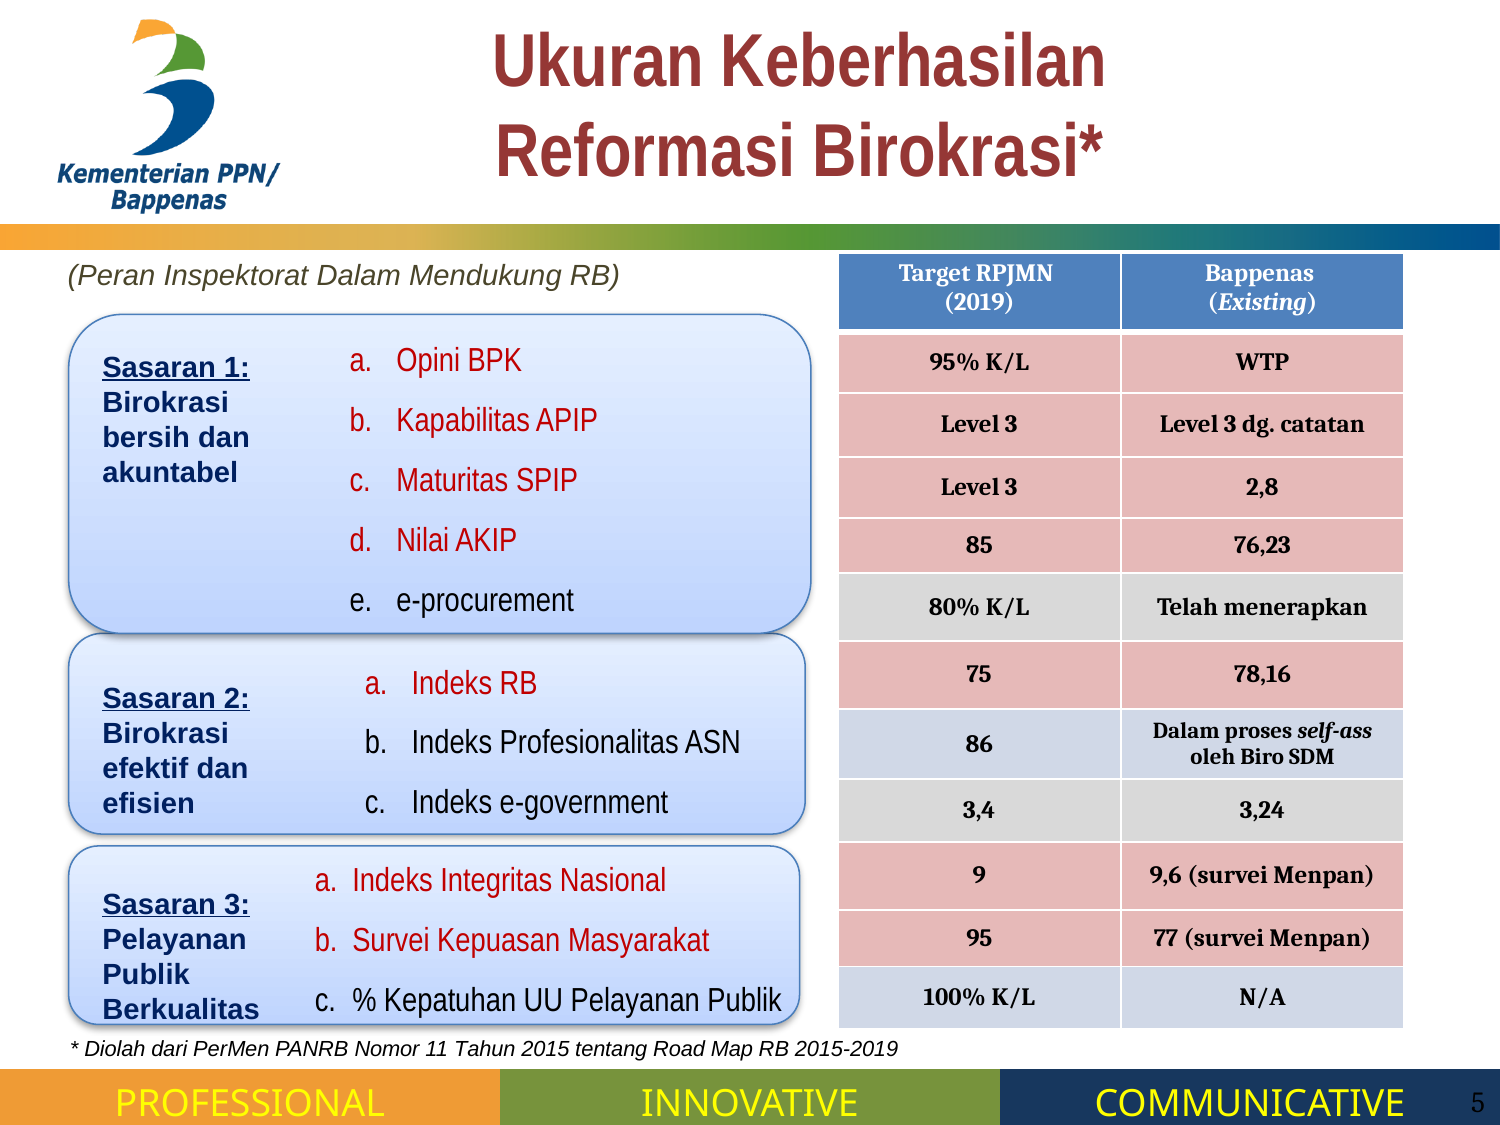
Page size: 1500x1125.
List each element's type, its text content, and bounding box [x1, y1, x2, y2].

table_cell Level 3 dg. catatan [1122, 394, 1403, 456]
table_cell Dalam proses self-ass oleh Biro SDM [1122, 710, 1403, 778]
table_cell 75 [839, 642, 1120, 708]
table_header Target RPJMN (2019) [839, 254, 1120, 329]
table_cell Level 3 [839, 394, 1120, 456]
text_box Opini BPK Kapabilitas APIP Maturitas SPIP Nilai AKIP e-procurement [334, 310, 652, 626]
table_cell 78,16 [1122, 642, 1403, 708]
title Ukuran Keberhasilan Reformasi Birokrasi* [320, 18, 1279, 185]
table_cell Level 3 [839, 458, 1120, 517]
picture [0, 0, 1358, 250]
table_cell 3,4 [839, 780, 1120, 841]
text_box Sasaran 2: Birokrasi efektif dan efisien [87, 671, 337, 827]
table_cell WTP [1122, 335, 1403, 392]
text_box [67, 313, 812, 635]
table_cell Telah menerapkan [1122, 574, 1403, 640]
text_box * Diolah dari PerMen PANRB Nomor 11 Tahun 2015 tentang Road Map RB 2015-2019 [54, 1027, 1093, 1069]
table_cell N/A [1122, 967, 1403, 1028]
text_box [67, 845, 299, 1026]
table_cell 2,8 [1122, 458, 1403, 517]
table_cell 100% K/L [839, 967, 1120, 1028]
slide_number 5 [1175, 1070, 1500, 1125]
table_header Bappenas (Existing) [1122, 254, 1403, 329]
table_cell 85 [839, 519, 1120, 572]
table_cell 95 [839, 911, 1120, 966]
picture [1405, 224, 1500, 250]
text_box Sasaran 3: Pelayanan Publik Berkualitas [87, 877, 292, 1033]
text_box [67, 634, 806, 835]
text_box Sasaran 1: Birokrasi bersih dan akuntabel [87, 340, 337, 496]
text_box Indeks RB Indeks Profesionalitas ASN Indeks e-government [350, 633, 781, 828]
table_cell 76,23 [1122, 519, 1403, 572]
table_cell 77 (survei Menpan) [1122, 911, 1403, 966]
table_cell 3,24 [1122, 780, 1403, 841]
table_cell 95% K/L [839, 335, 1120, 392]
table_cell 9 [839, 843, 1120, 909]
table_cell 86 [839, 710, 1120, 778]
table_cell 80% K/L [839, 574, 1120, 640]
text_box Indeks Integritas Nasional Survei Kepuasan Masyarakat % Kepatuhan UU Pelayanan Publik [299, 831, 800, 1026]
table_cell 9,6 (survei Menpan) [1122, 843, 1403, 909]
text_box (Peran Inspektorat Dalam Mendukung RB) [53, 249, 791, 299]
